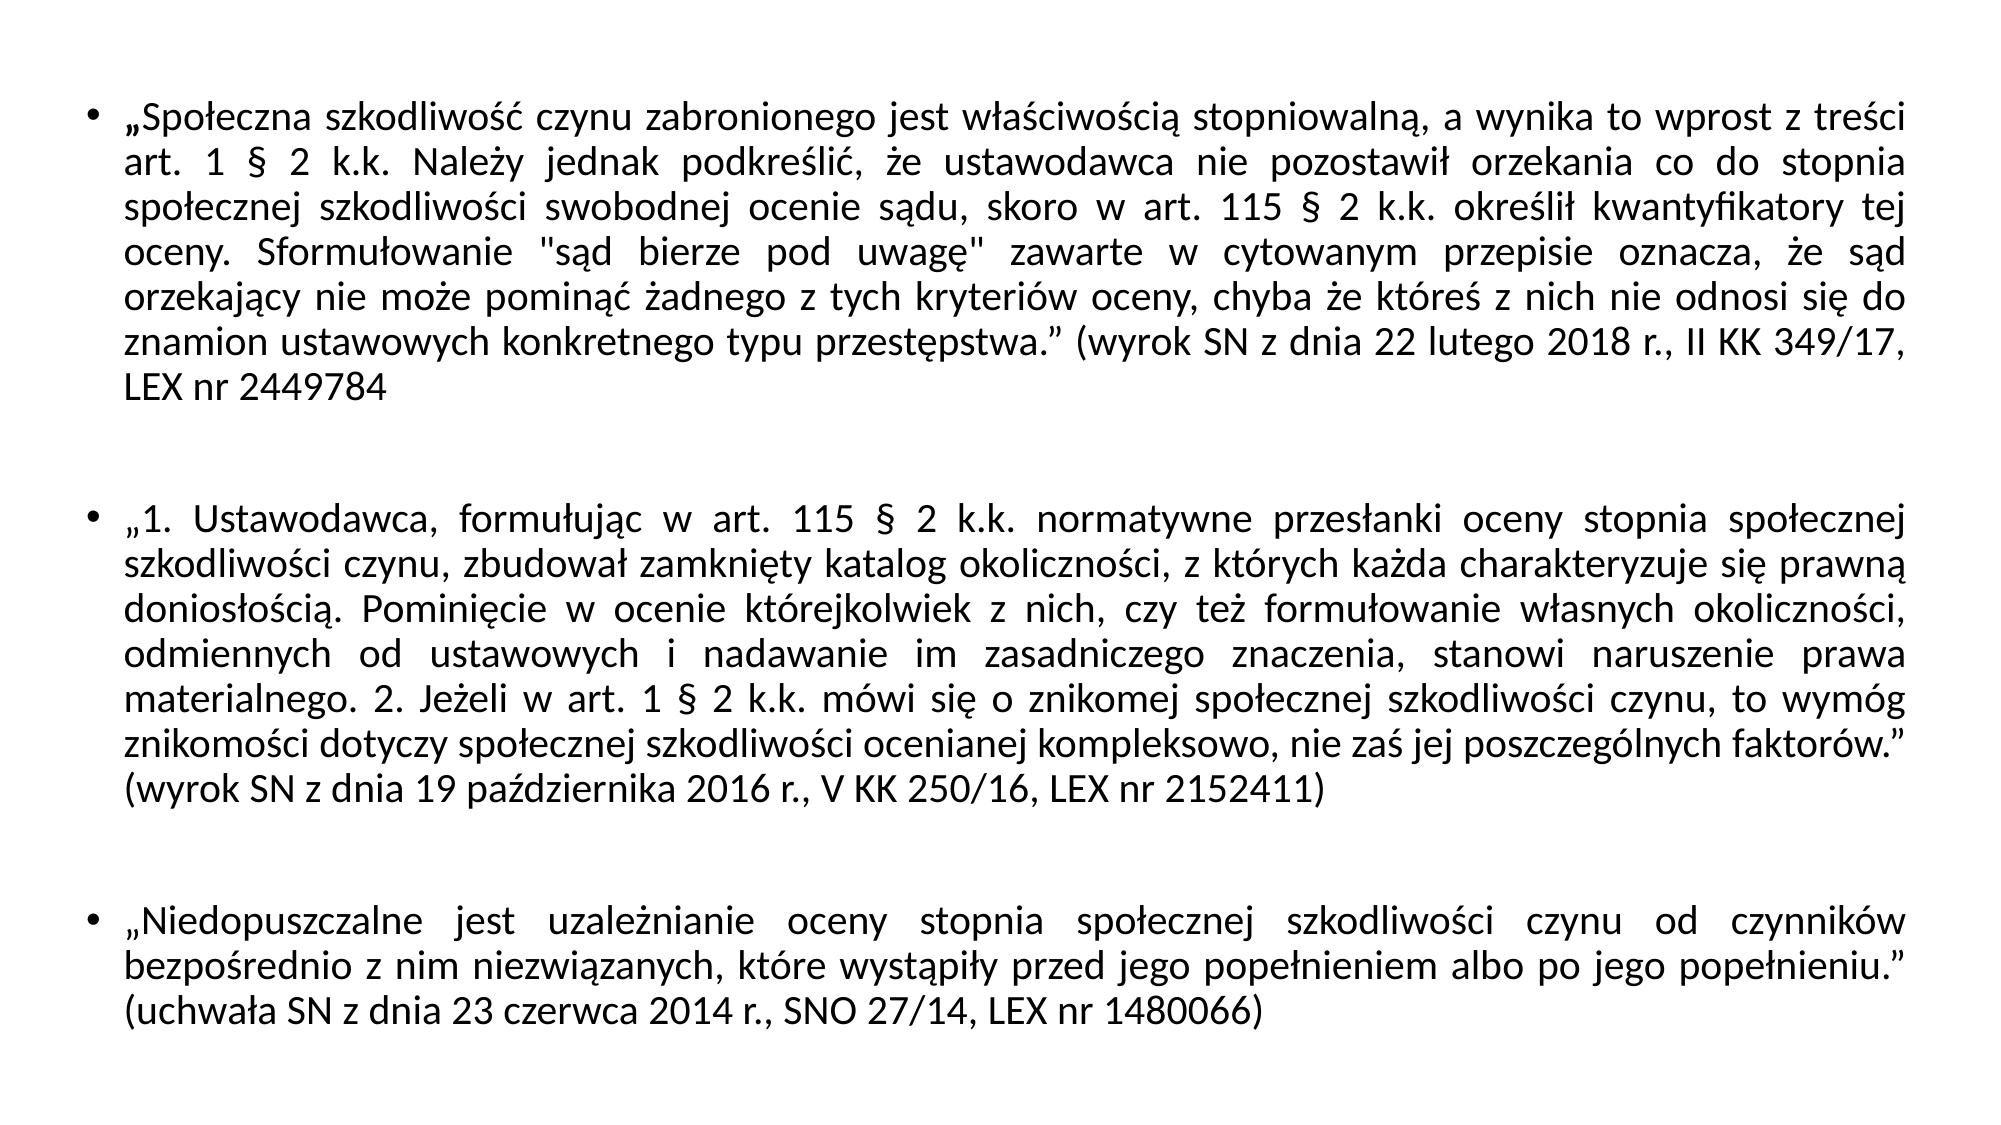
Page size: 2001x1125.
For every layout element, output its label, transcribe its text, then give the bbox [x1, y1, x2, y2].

list „Społeczna szkodliwość czynu zabronionego jest właściwością stopniowalną, a wynika to wprost z treści art. 1 § 2 k.k. Należy jednak podkreślić, że ustawodawca nie pozostawił orzekania co do stopnia społecznej szkodliwości swobodnej ocenie sądu, skoro w art. 115 § 2 k.k. określił kwantyfikatory tej oceny. Sformułowanie "sąd bierze pod uwagę" zawarte w cytowanym przepisie oznacza, że sąd orzekający nie może pominąć żadnego z tych kryteriów oceny, chyba że któreś z nich nie odnosi się do znamion ustawowych konkretnego typu przestępstwa.” (wyrok SN z dnia 22 lutego 2018 r., II KK 349/17, LEX nr 2449784 „1. Ustawodawca, formułując w art. 115 § 2 k.k. normatywne przesłanki oceny stopnia społecznej szkodliwości czynu, zbudował zamknięty katalog okoliczności, z których każda charakteryzuje się prawną doniosłością. Pominięcie w ocenie którejkolwiek z nich, czy też formułowanie własnych okoliczności, odmiennych od ustawowych i nadawanie im zasadniczego znaczenia, stanowi naruszenie prawa materialnego. 2. Jeżeli w art. 1 § 2 k.k. mówi się o znikomej społecznej szkodliwości czynu, to wymóg znikomości dotyczy społecznej szkodliwości ocenianej kompleksowo, nie zaś jej poszczególnych faktorów.” (wyrok SN z dnia 19 października 2016 r., V KK 250/16, LEX nr 2152411) „Niedopuszczalne jest uzależnianie oceny stopnia społecznej szkodliwości czynu od czynników bezpośrednio z nim niezwiązanych, które wystąpiły przed jego popełnieniem albo po jego popełnieniu.” (uchwała SN z dnia 23 czerwca 2014 r., SNO 27/14, LEX nr 1480066) [71, 86, 1923, 1074]
